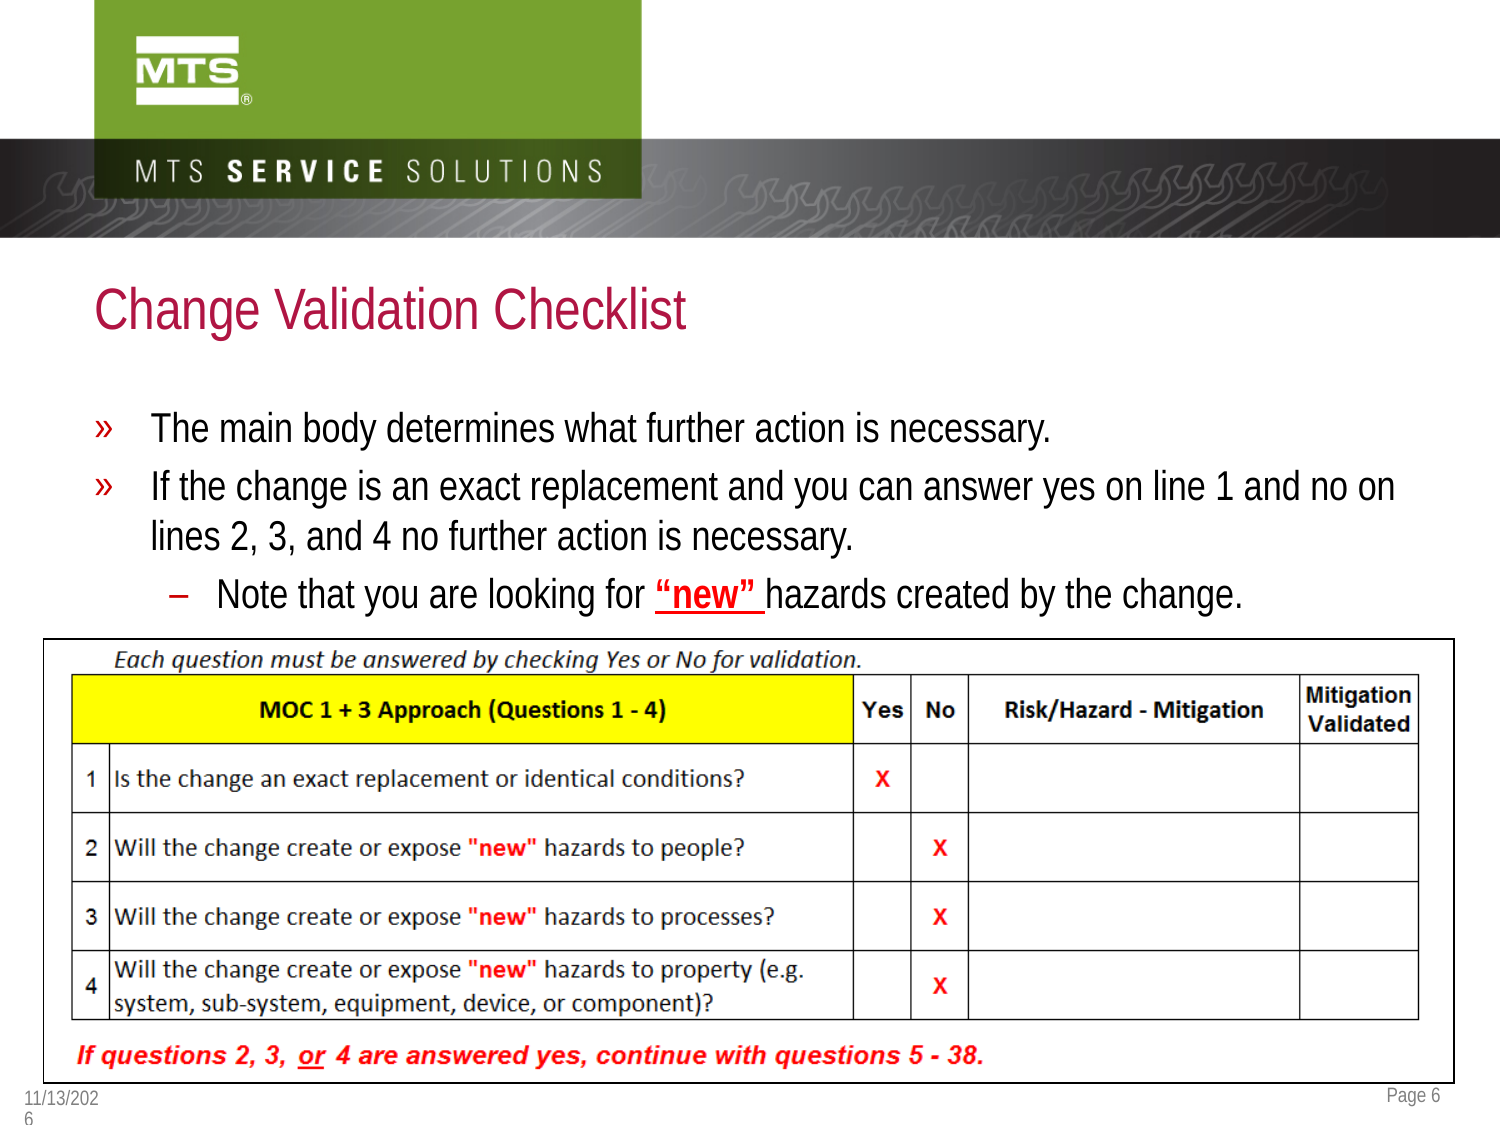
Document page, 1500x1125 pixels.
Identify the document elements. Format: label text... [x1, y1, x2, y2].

slide_number Page 6 [1371, 1074, 1484, 1115]
title Change Validation Checklist [79, 249, 1437, 363]
picture [0, 0, 1500, 238]
picture [43, 639, 1454, 1083]
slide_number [8, 1076, 118, 1118]
list The main body determines what further action is necessary. If the change is an exact replacement and you can answer yes on line 1 and no on lines 2, 3, and 4 no further action is necessary. Note that you are looking for “new” hazards created by the change. [79, 393, 1437, 638]
